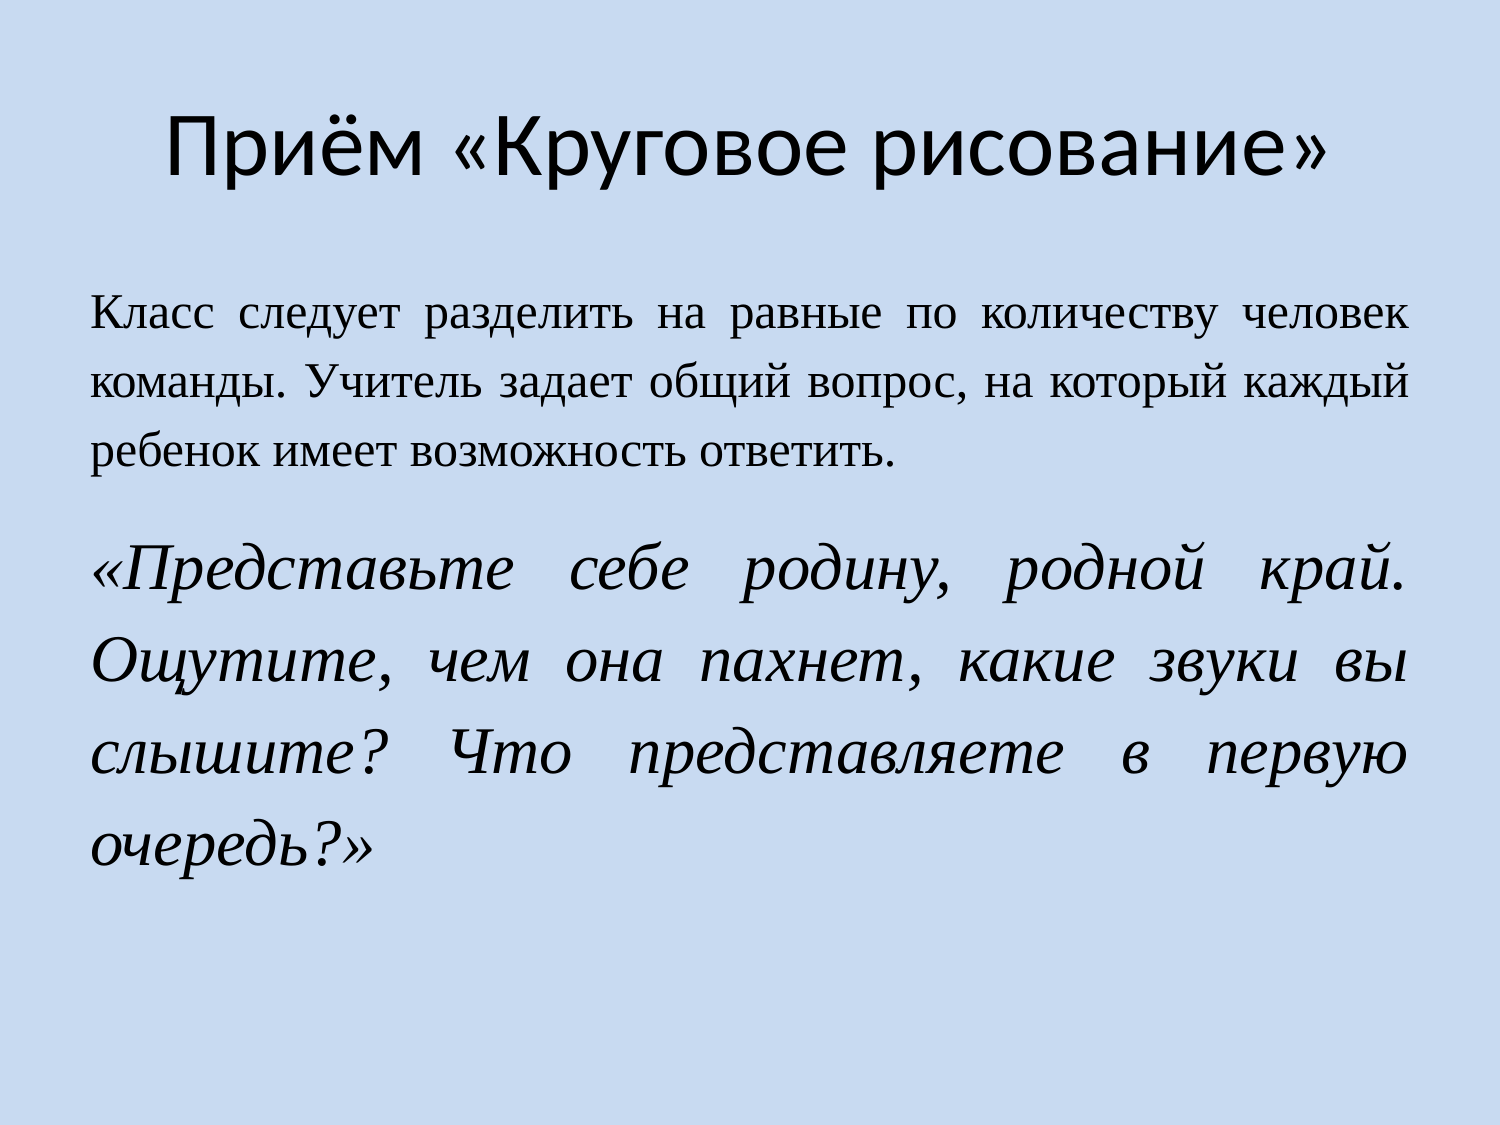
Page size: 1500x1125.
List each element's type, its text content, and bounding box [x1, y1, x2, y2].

title Приём «Круговое рисование» [75, 45, 1425, 233]
list Класс следует разделить на равные по количеству человек команды. Учитель задает общий вопрос, на который каждый ребенок имеет возможность ответить. «Представьте себе родину, родной край. Ощутите, чем она пахнет, какие звуки вы слышите? Что представляете в первую очередь?» [75, 262, 1425, 1005]
